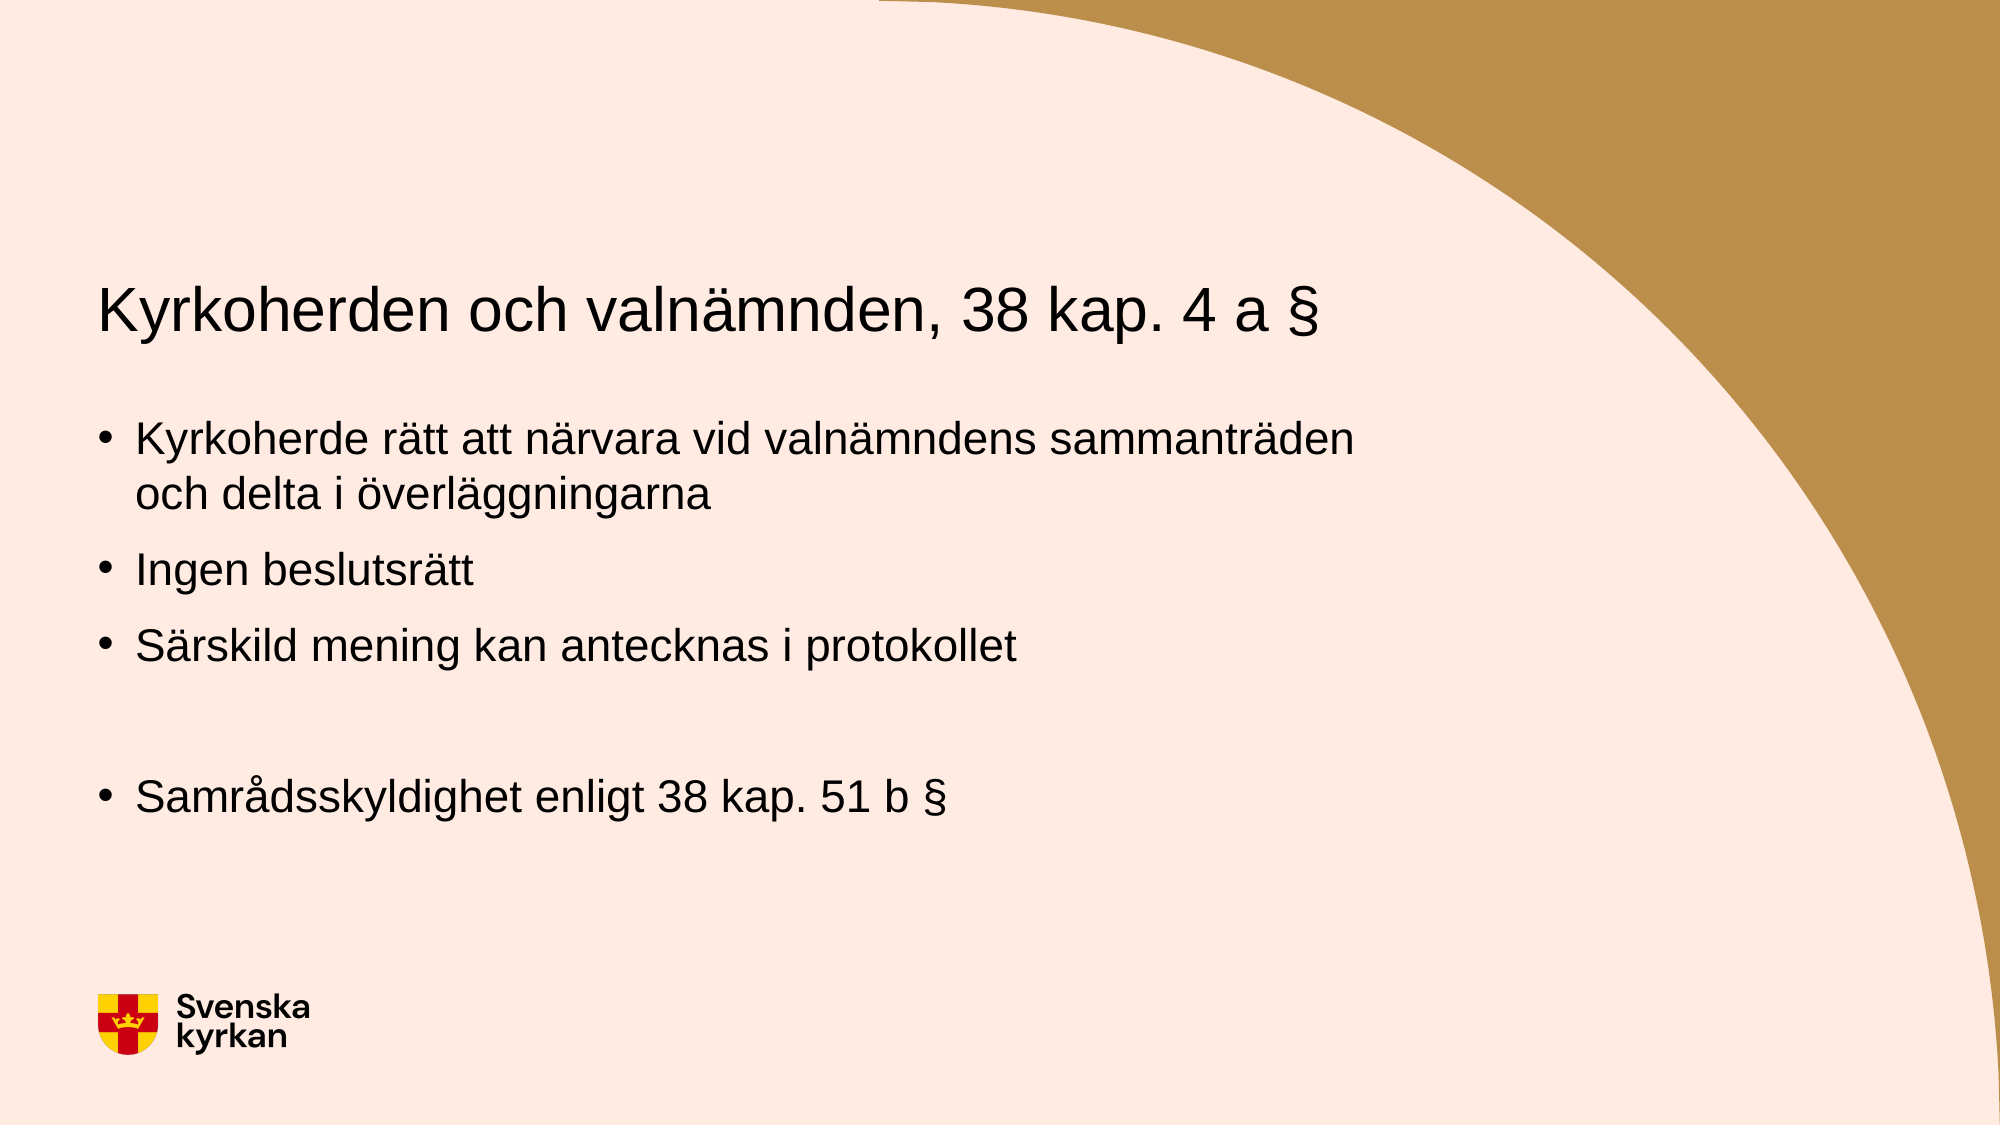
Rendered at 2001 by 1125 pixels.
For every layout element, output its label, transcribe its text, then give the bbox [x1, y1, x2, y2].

title Kyrkoherden och valnämnden, 38 kap. 4 a § [97, 160, 1437, 344]
list Kyrkoherde rätt att närvara vid valnämndens sammanträden och delta i överläggningarna Ingen beslutsrätt Särskild mening kan antecknas i protokollet Samrådsskyldighet enligt 38 kap. 51 b § [97, 408, 1437, 876]
picture [78, 974, 329, 1075]
